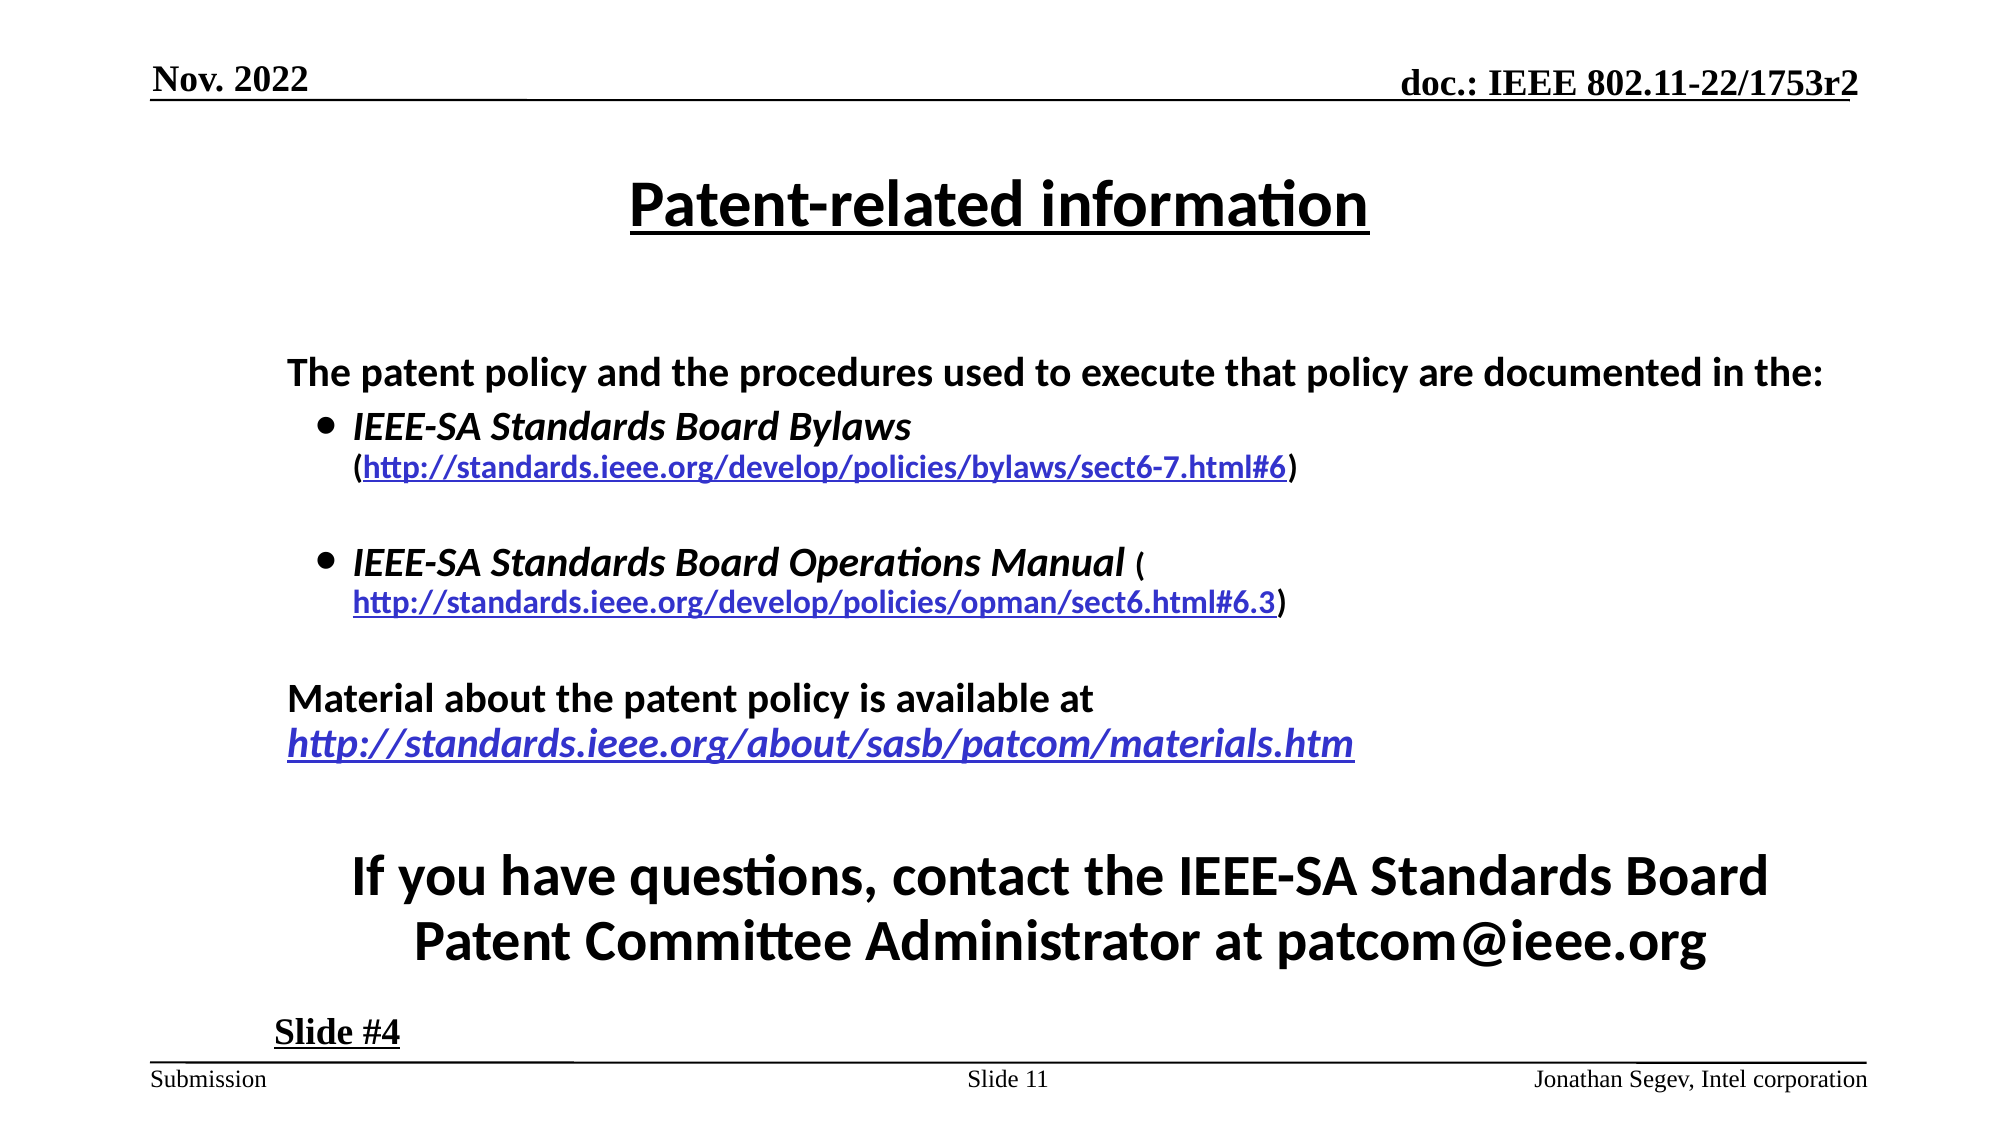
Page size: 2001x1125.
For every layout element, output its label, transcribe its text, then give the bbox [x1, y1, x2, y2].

text_box Slide #4 [259, 999, 416, 1060]
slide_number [152, 54, 563, 100]
list The patent policy and the procedures used to execute that policy are documented in the: IEEE-SA Standards Board Bylaws (http://standards.ieee.org/develop/policies/bylaws/sect6-7.html#6) IEEE-SA Standards Board Operations Manual (http://standards.ieee.org/develop/policies/opman/sect6.html#6.3) Material about the patent policy is available at http://standards.ieee.org/about/sasb/patcom/materials.htm If you have questions, contact the IEEE-SA Standards Board Patent Committee Administrator at patcom@ieee.org [149, 324, 1850, 1000]
footer Jonathan Segev, Intel corporation [1171, 1061, 1869, 1093]
title Patent-related information [149, 112, 1850, 288]
slide_number Slide 11 [950, 1061, 1067, 1123]
